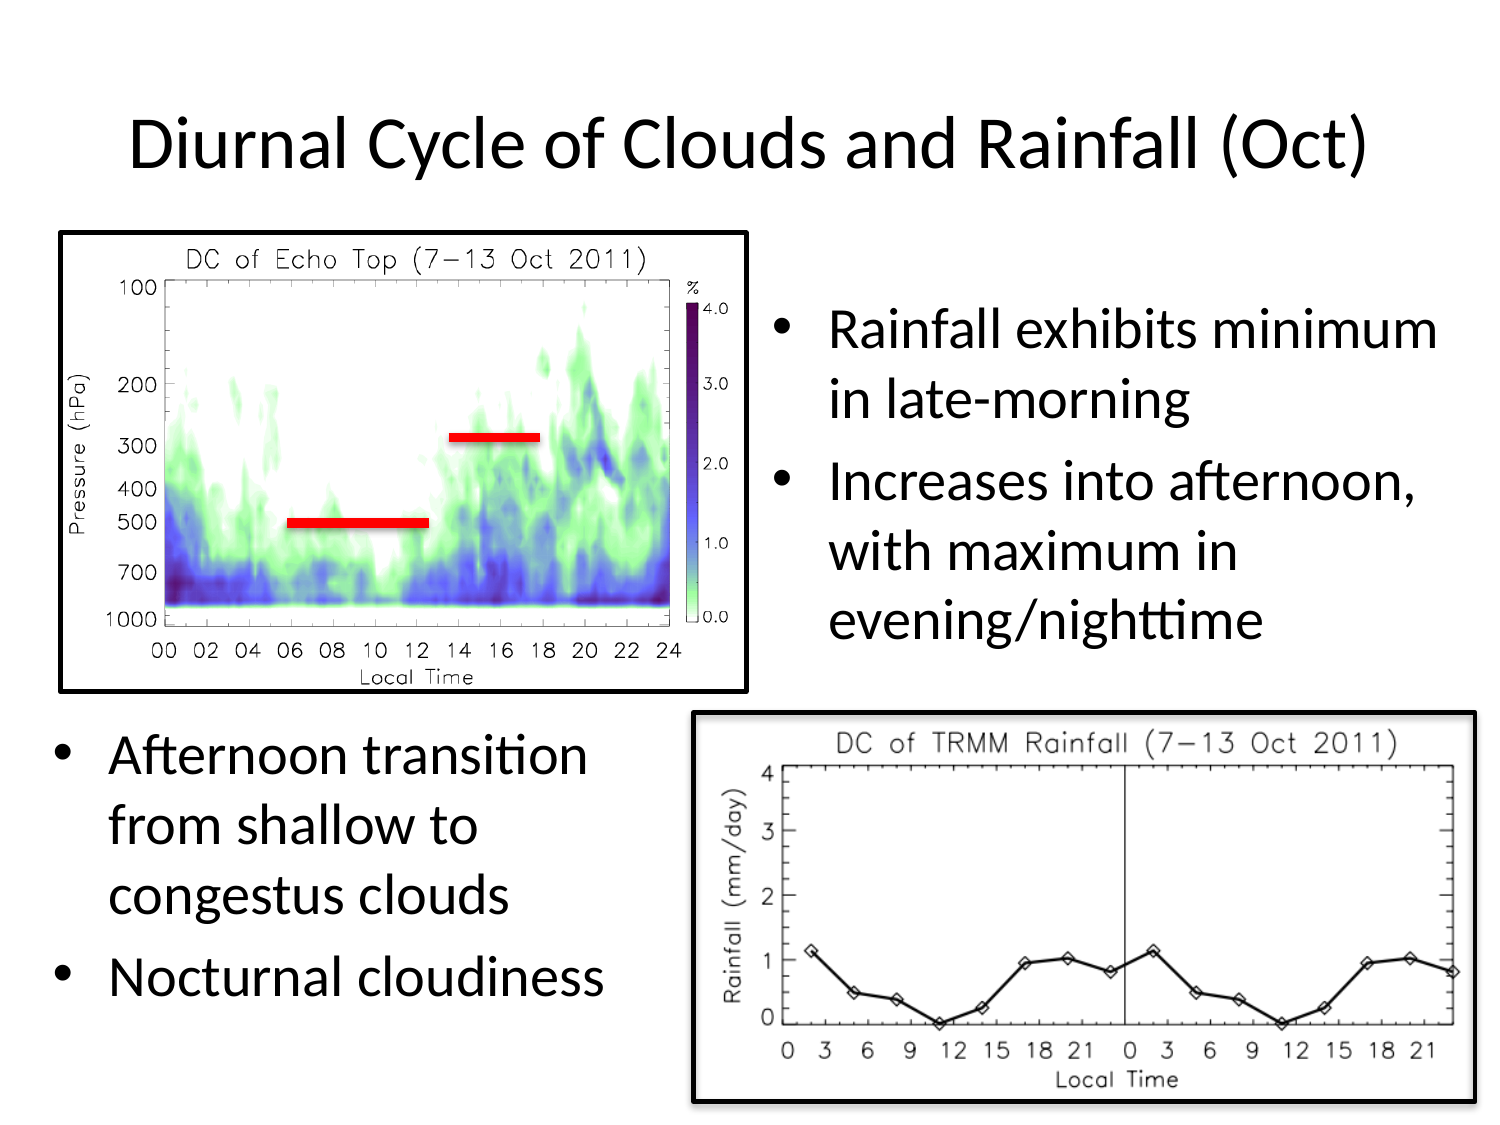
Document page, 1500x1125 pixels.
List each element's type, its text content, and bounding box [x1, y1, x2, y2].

picture [62, 234, 745, 690]
title Diurnal Cycle of Clouds and Rainfall (Oct) [75, 45, 1425, 233]
list Rainfall exhibits minimum in late-morning Increases into afternoon, with maximum in evening/nighttime [756, 283, 1473, 700]
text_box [286, 437, 541, 524]
list Afternoon transition from shallow to congestus clouds Nocturnal cloudiness [37, 708, 675, 1125]
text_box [687, 712, 1482, 1102]
